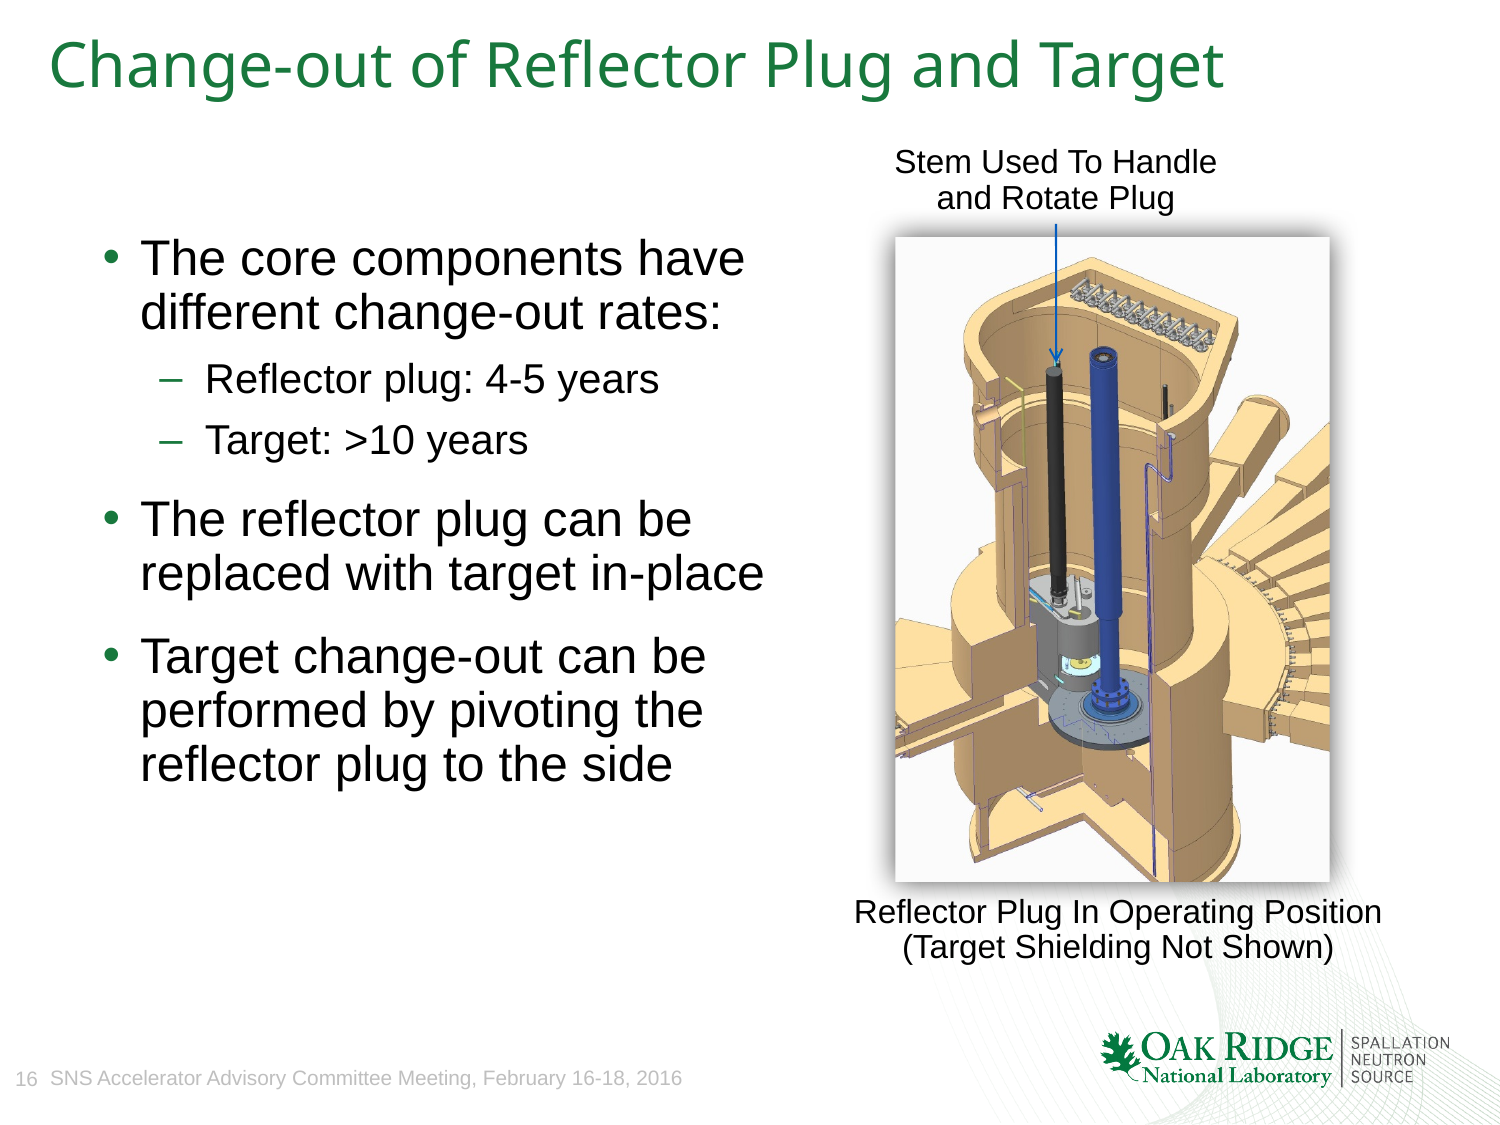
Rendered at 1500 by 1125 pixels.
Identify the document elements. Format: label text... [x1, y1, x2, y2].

text_box Stem Used To Handle and Rotate Plug [862, 137, 1250, 224]
title Change-out of Reflector Plug and Target [33, 28, 1451, 109]
text_box Reflector Plug In Operating Position (Target Shielding Not Shown) [824, 886, 1413, 974]
list The core components have different change-out rates: Reflector plug: 4-5 years Target: >10 years The reflector plug can be replaced with target in-place Target change-out can be performed by pivoting the reflector plug to the side [87, 224, 876, 964]
picture [0, 0, 1500, 1125]
